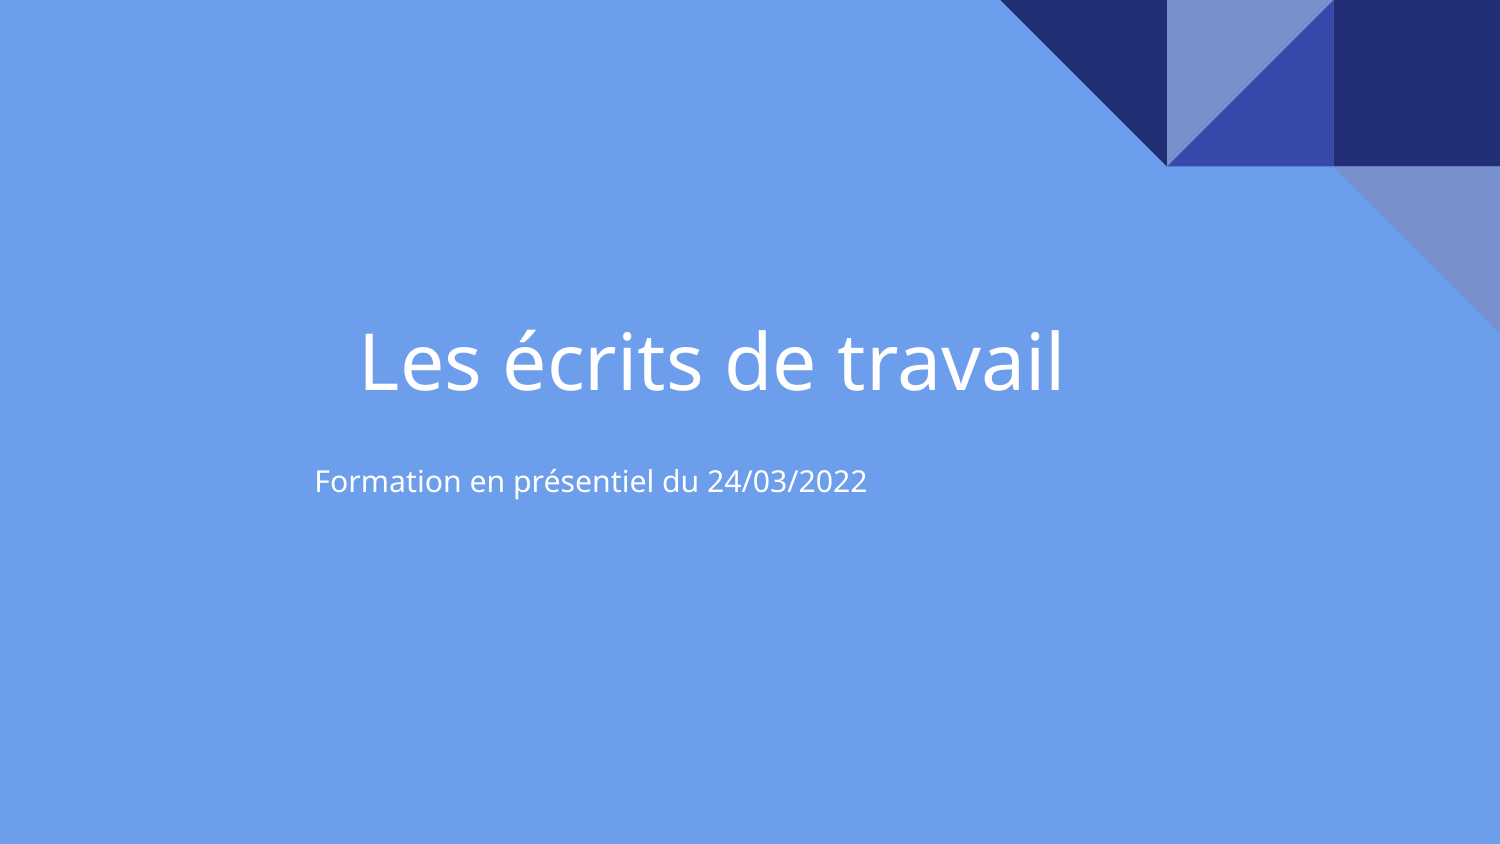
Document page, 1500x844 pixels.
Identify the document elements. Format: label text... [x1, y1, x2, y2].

text_box Les écrits de travail [98, 291, 1447, 429]
text_box Formation en présentiel du 24/03/2022 [98, 445, 1447, 517]
